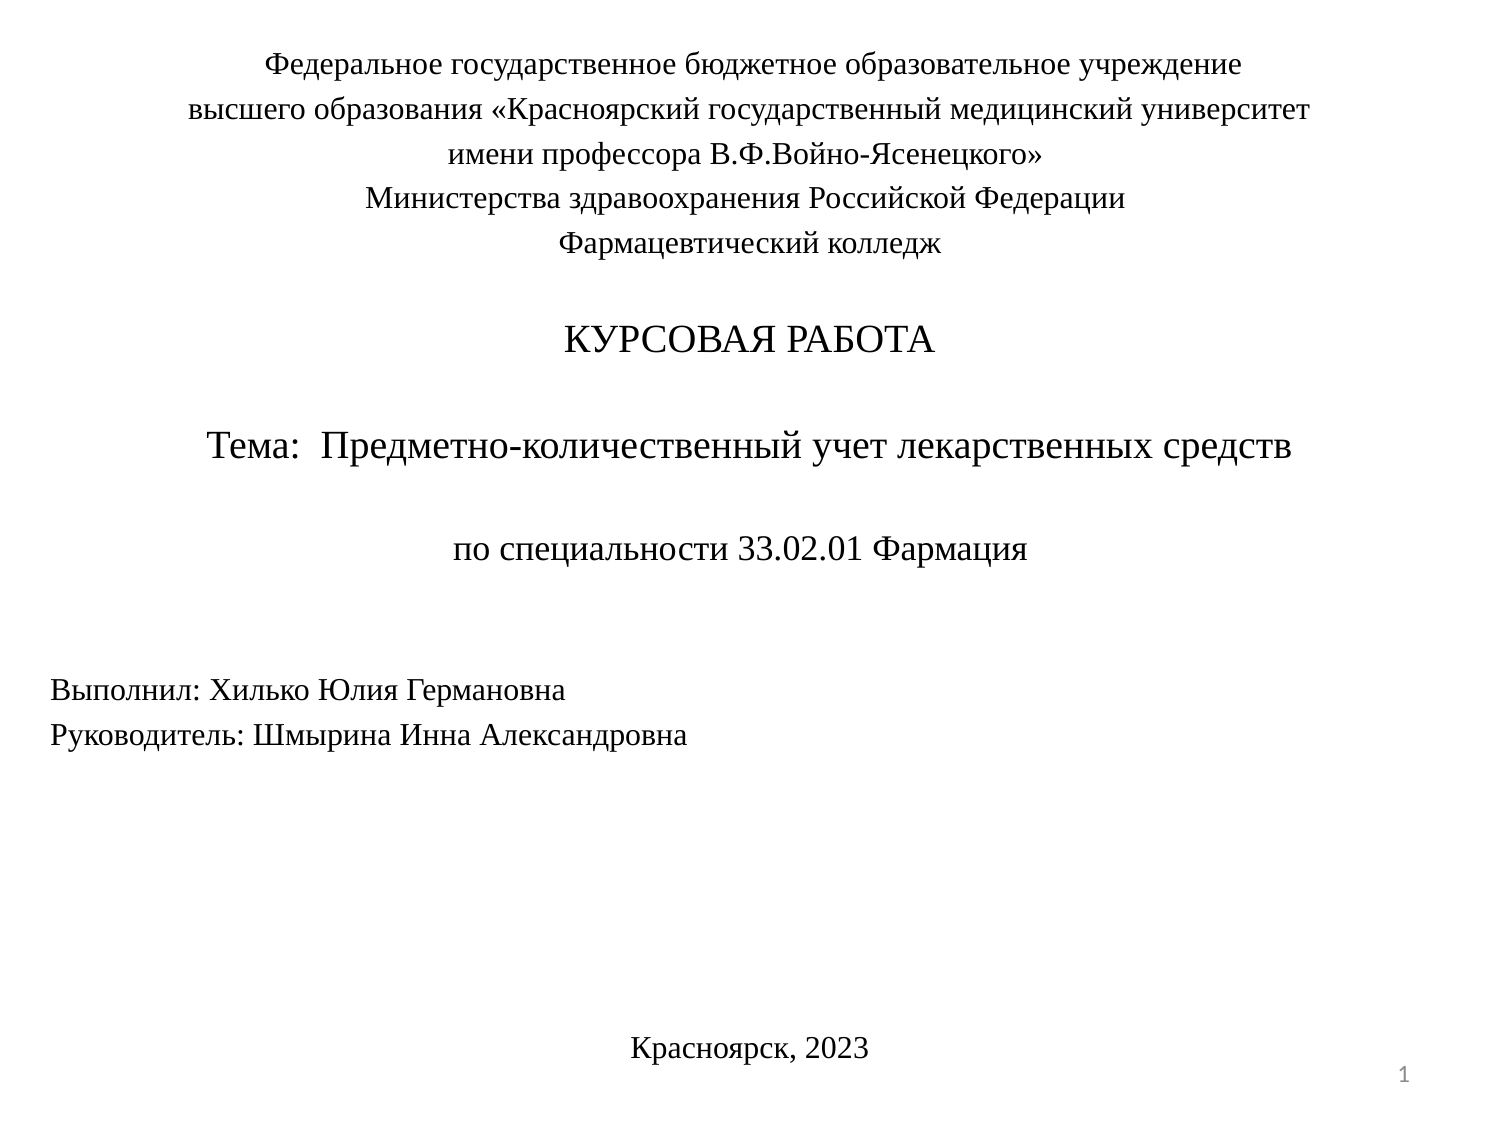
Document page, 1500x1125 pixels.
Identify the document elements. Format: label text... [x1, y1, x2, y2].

list Федеральное государственное бюджетное образовательное учреждение высшего образования «Красноярский государственный медицинский университет имени профессора В.Ф.Войно-Ясенецкого» Министерства здравоохранения Российской Федерации Фармацевтический колледж КУРСОВАЯ РАБОТА Тема: Предметно-количественный учет лекарственных средств по специальности 33.02.01 Фармация Выполнил: Хилько Юлия Германовна Руководитель: Шмырина Инна Александровна Красноярск, 2023 [35, 35, 1465, 1090]
slide_number 1 [1074, 1042, 1425, 1103]
